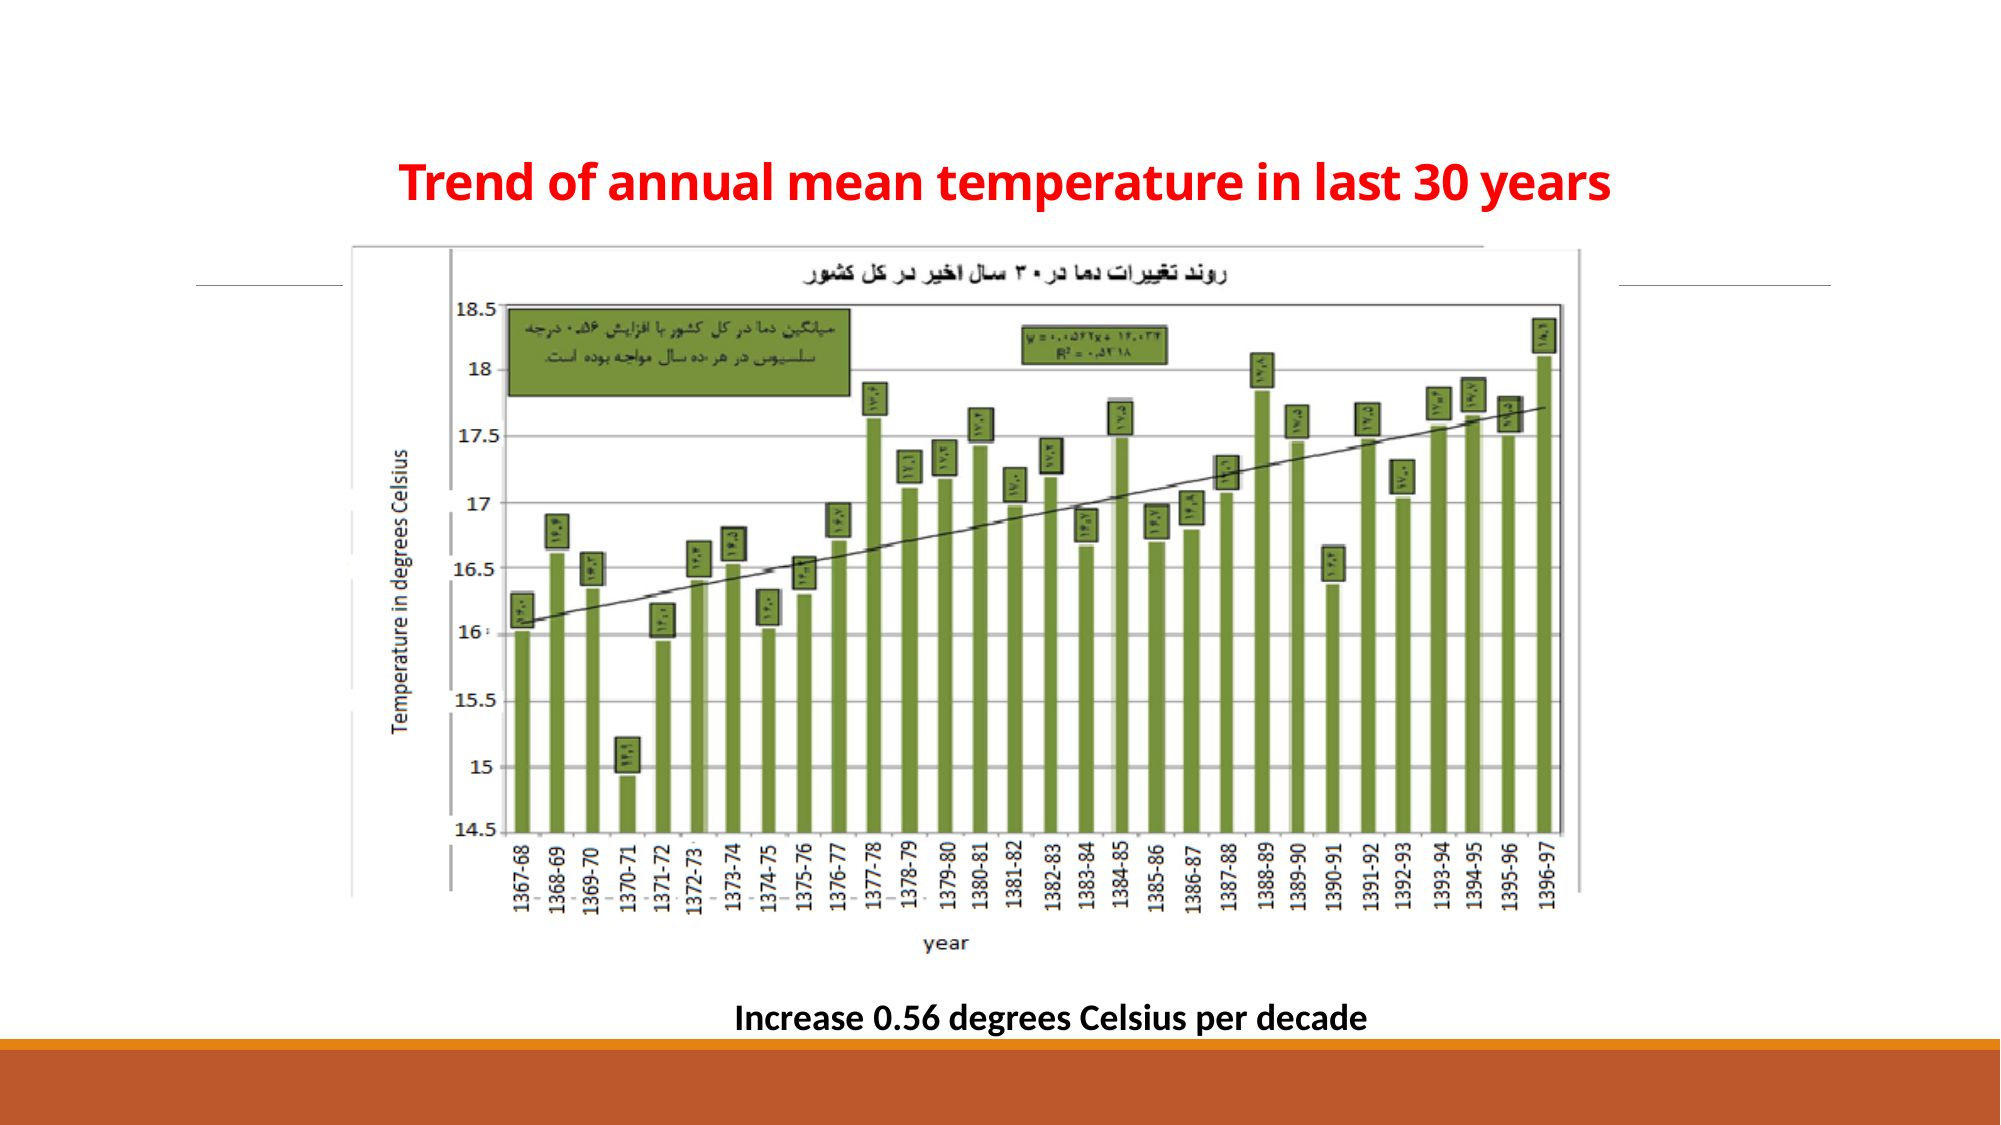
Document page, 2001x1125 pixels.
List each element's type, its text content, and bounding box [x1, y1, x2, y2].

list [342, 239, 1619, 987]
text_box Increase 0.56 degrees Celsius per decade [719, 996, 1532, 1046]
title Trend of annual mean temperature in last 30 years [180, 47, 1830, 219]
